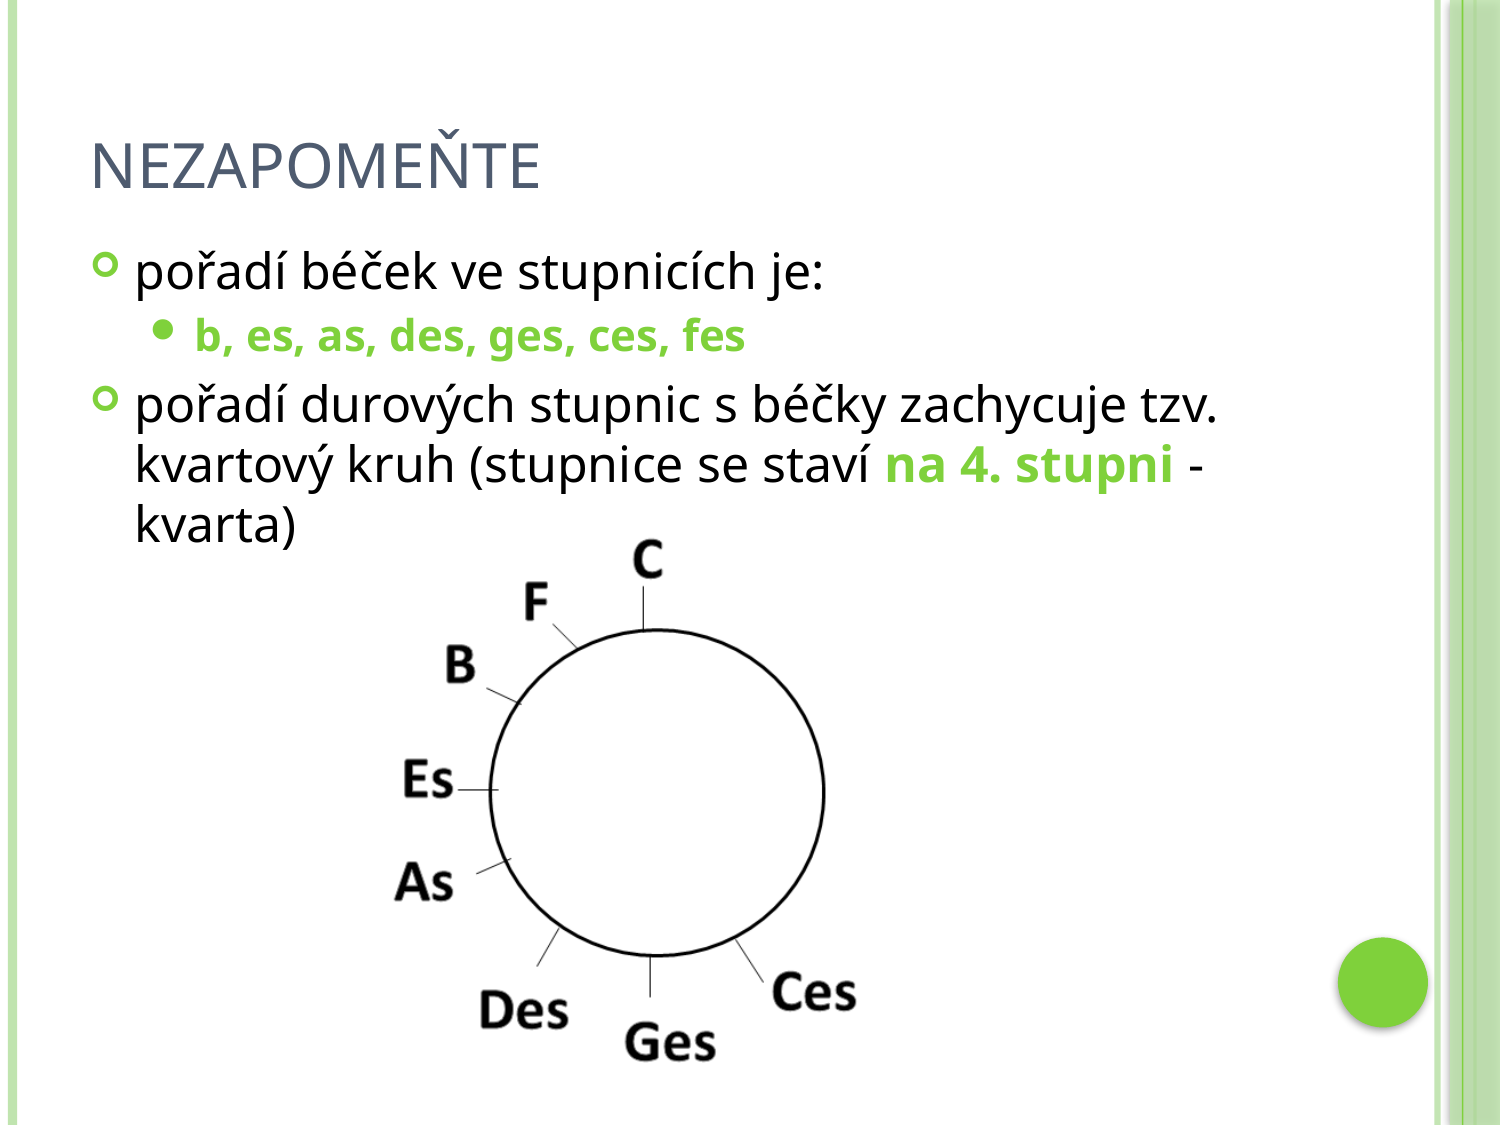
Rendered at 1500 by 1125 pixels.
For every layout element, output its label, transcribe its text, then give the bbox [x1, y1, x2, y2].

list pořadí béček ve stupnicích je: b, es, as, des, ges, ces, fes pořadí durových stupnic s béčky zachycuje tzv. kvartový kruh (stupnice se staví na 4. stupni - kvarta) [75, 231, 1300, 1062]
title Nezapomeňte [75, 45, 1300, 209]
picture [362, 515, 927, 1081]
